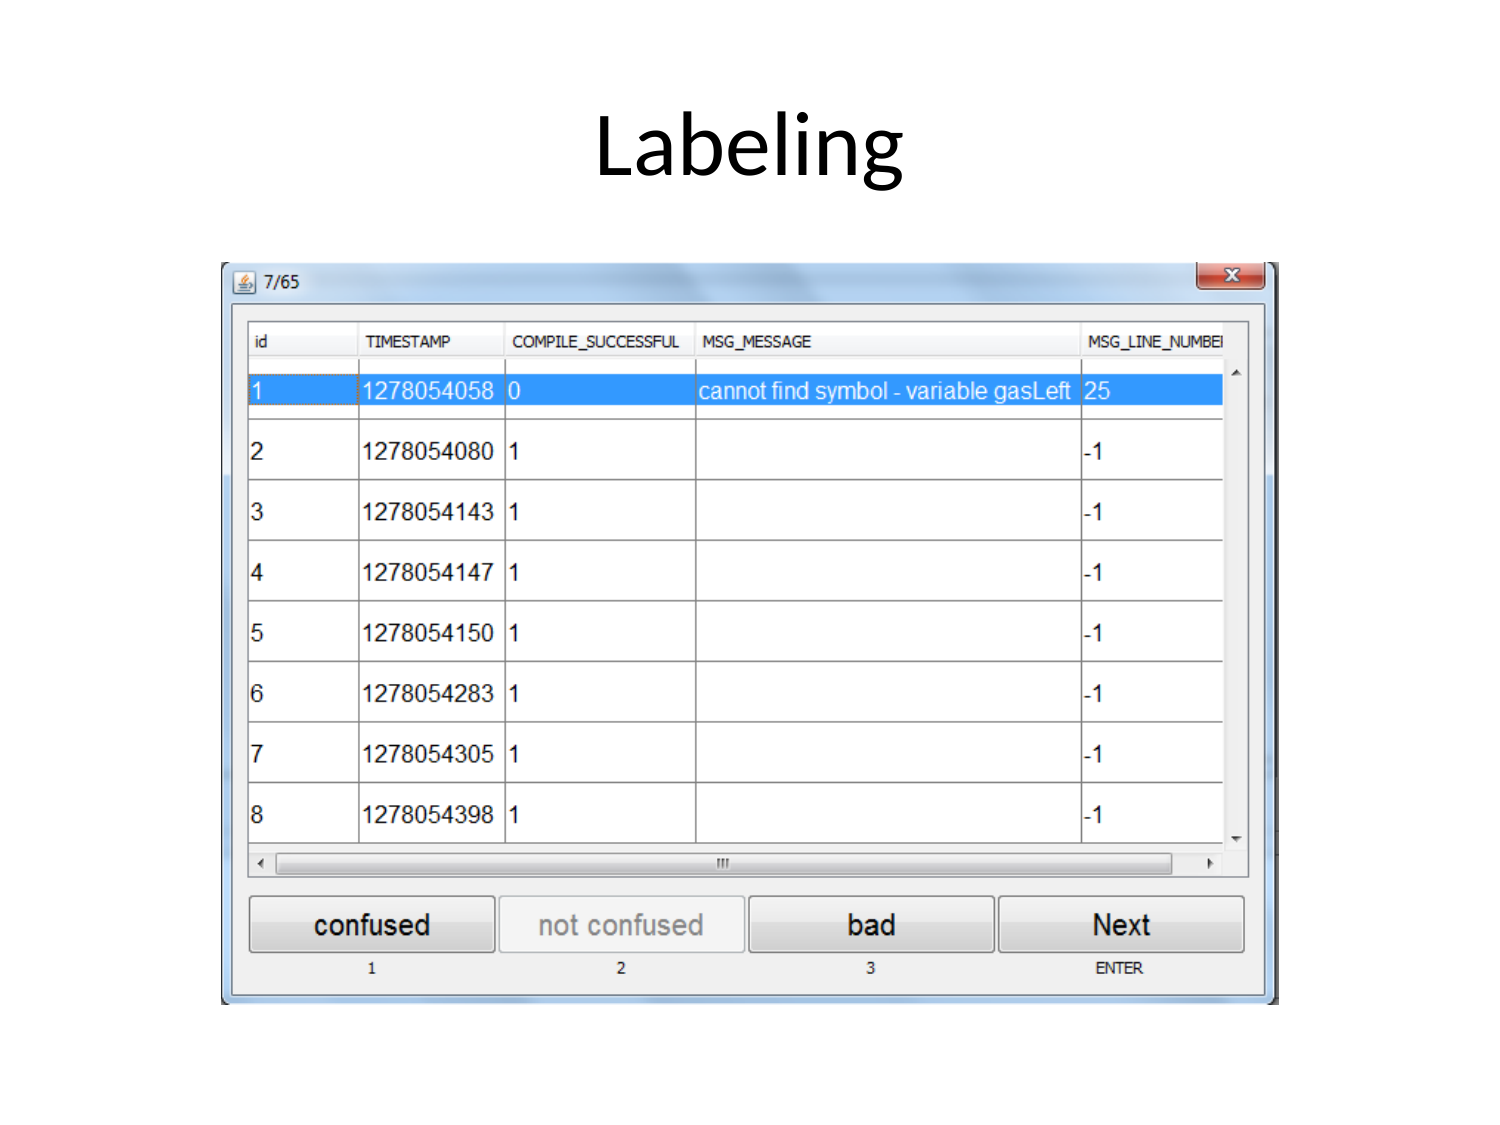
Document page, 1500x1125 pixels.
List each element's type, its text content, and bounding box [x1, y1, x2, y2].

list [221, 262, 1279, 1006]
title Labeling [75, 45, 1425, 233]
